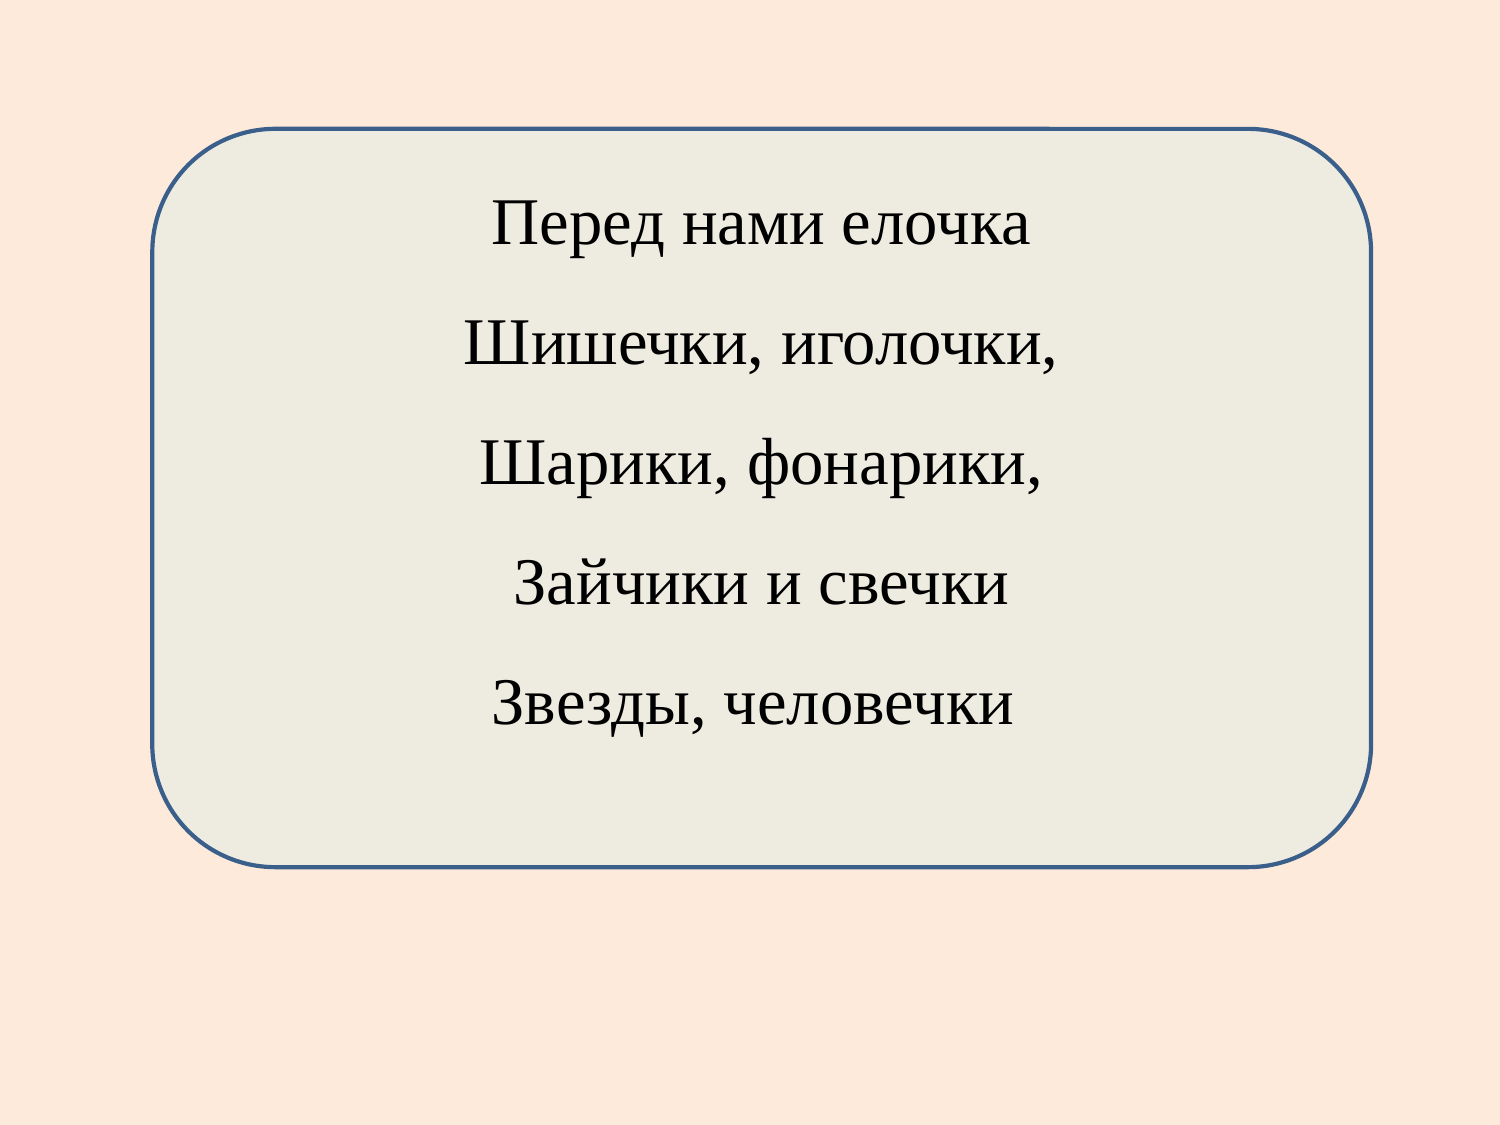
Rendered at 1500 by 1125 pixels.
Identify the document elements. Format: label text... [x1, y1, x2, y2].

text_box Перед нами елочка Шишечки, иголочки, Шарики, фонарики, Зайчики и свечки Звезды, человечки [150, 126, 1374, 870]
